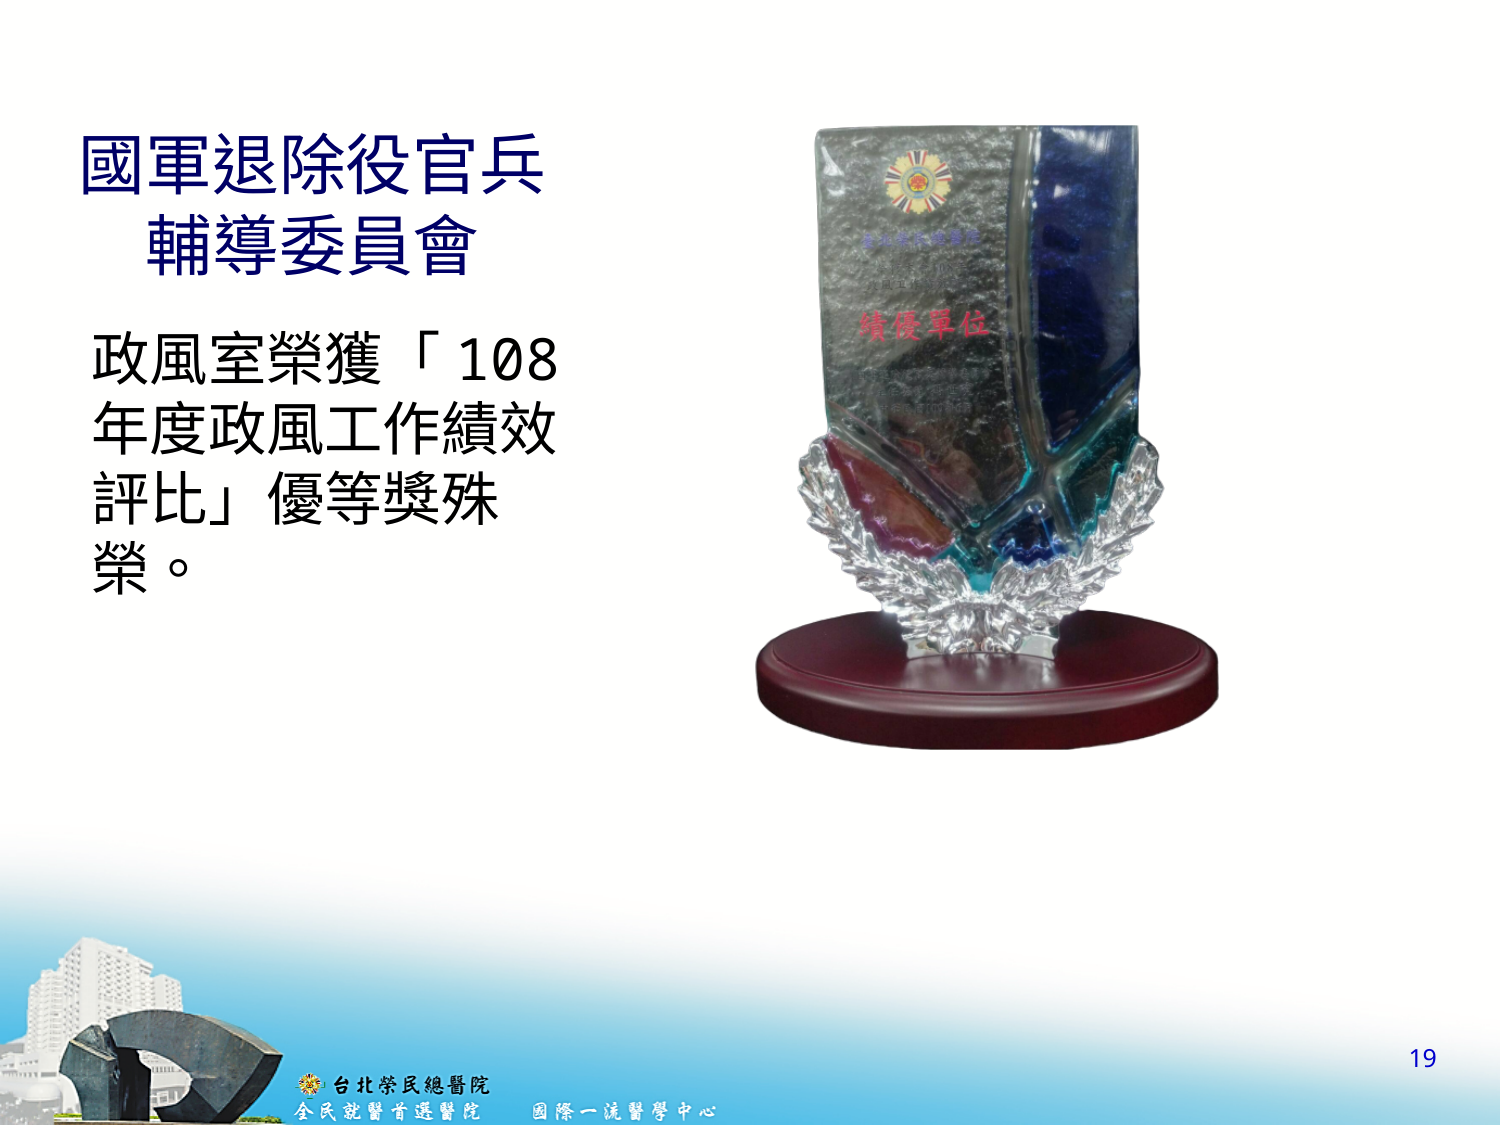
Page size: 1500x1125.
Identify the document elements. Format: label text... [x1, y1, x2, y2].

list 政風室榮獲「108年度政風工作績效評比」優等獎殊榮。 [76, 314, 588, 1010]
slide_number 19 [1340, 1034, 1452, 1080]
title 國軍退除役官兵輔導委員會 [41, 42, 585, 291]
picture [0, 0, 1500, 1125]
